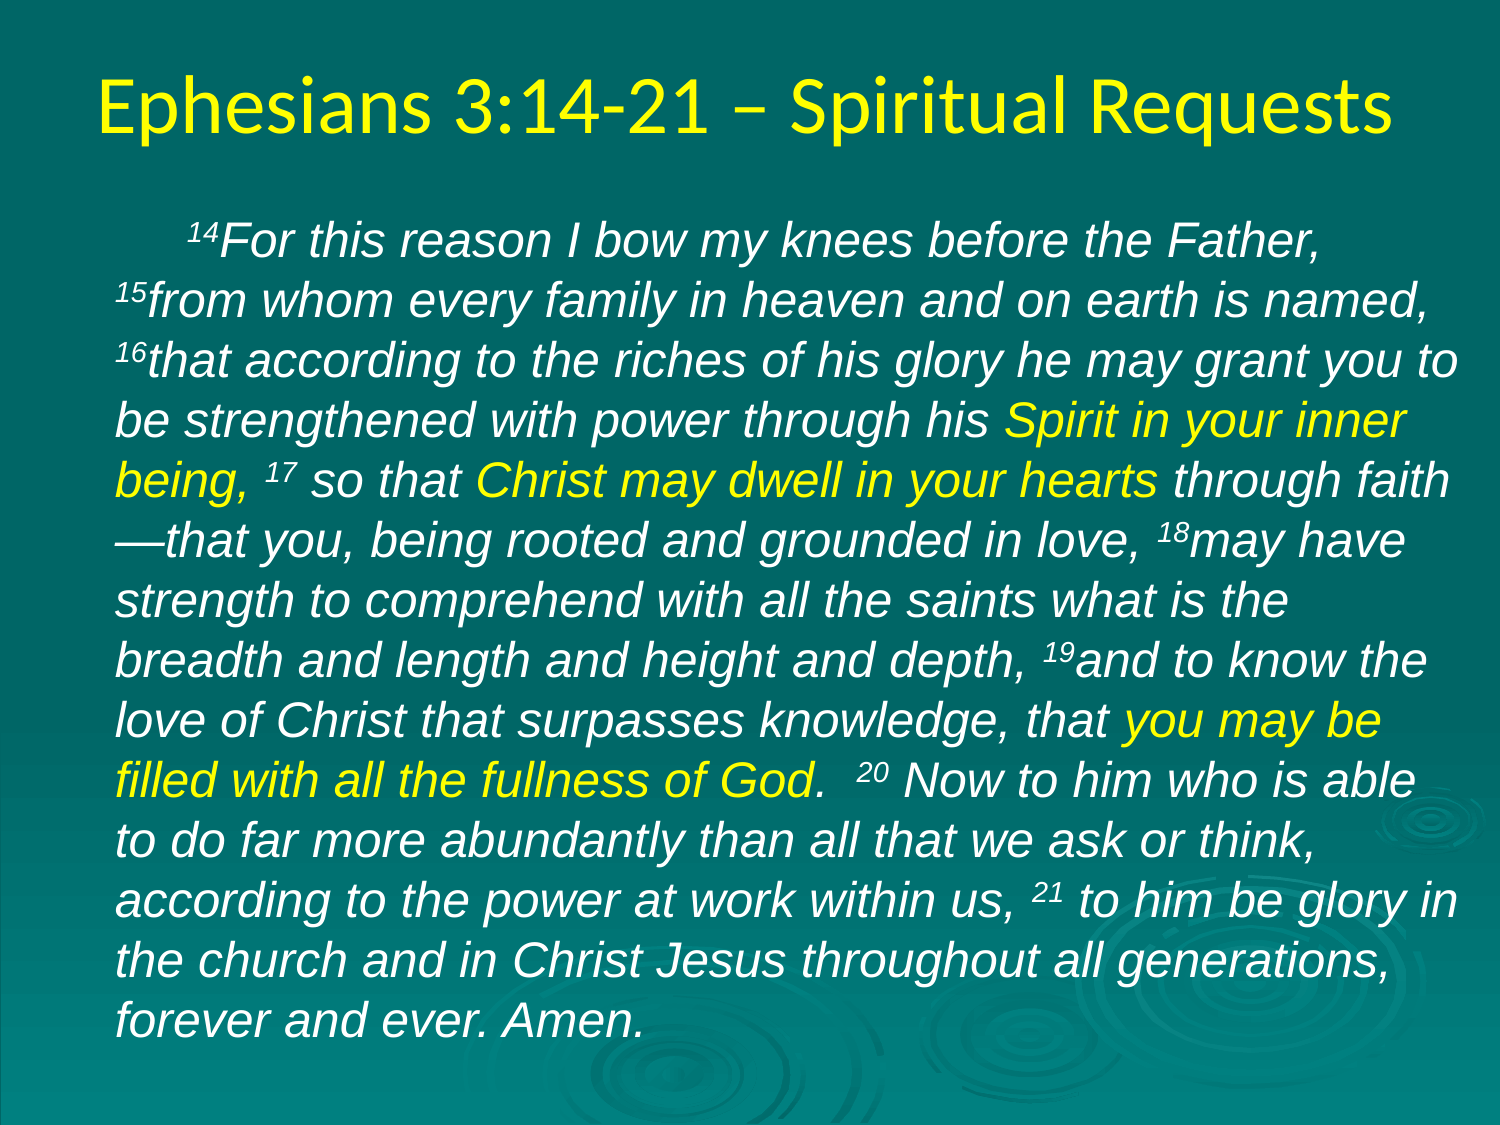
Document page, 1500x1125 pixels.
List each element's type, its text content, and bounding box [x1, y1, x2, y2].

title Ephesians 3:14-21 – Spiritual Requests [37, 24, 1455, 176]
text_box 14For this reason I bow my knees before the Father, 15from whom every family in heaven and on earth is named, 16that according to the riches of his glory he may grant you to be strengthened with power through his Spirit in your inner being, 17 so that Christ may dwell in your hearts through faith—that you, being rooted and grounded in love, 18may have strength to comprehend with all the saints what is the breadth and length and height and depth, 19and to know the love of Christ that surpasses knowledge, that you may be filled with all the fullness of God. 20 Now to him who is able to do far more abundantly than all that we ask or think, according to the power at work within us, 21 to him be glory in the church and in Christ Jesus throughout all generations, forever and ever. Amen. [99, 200, 1475, 1125]
